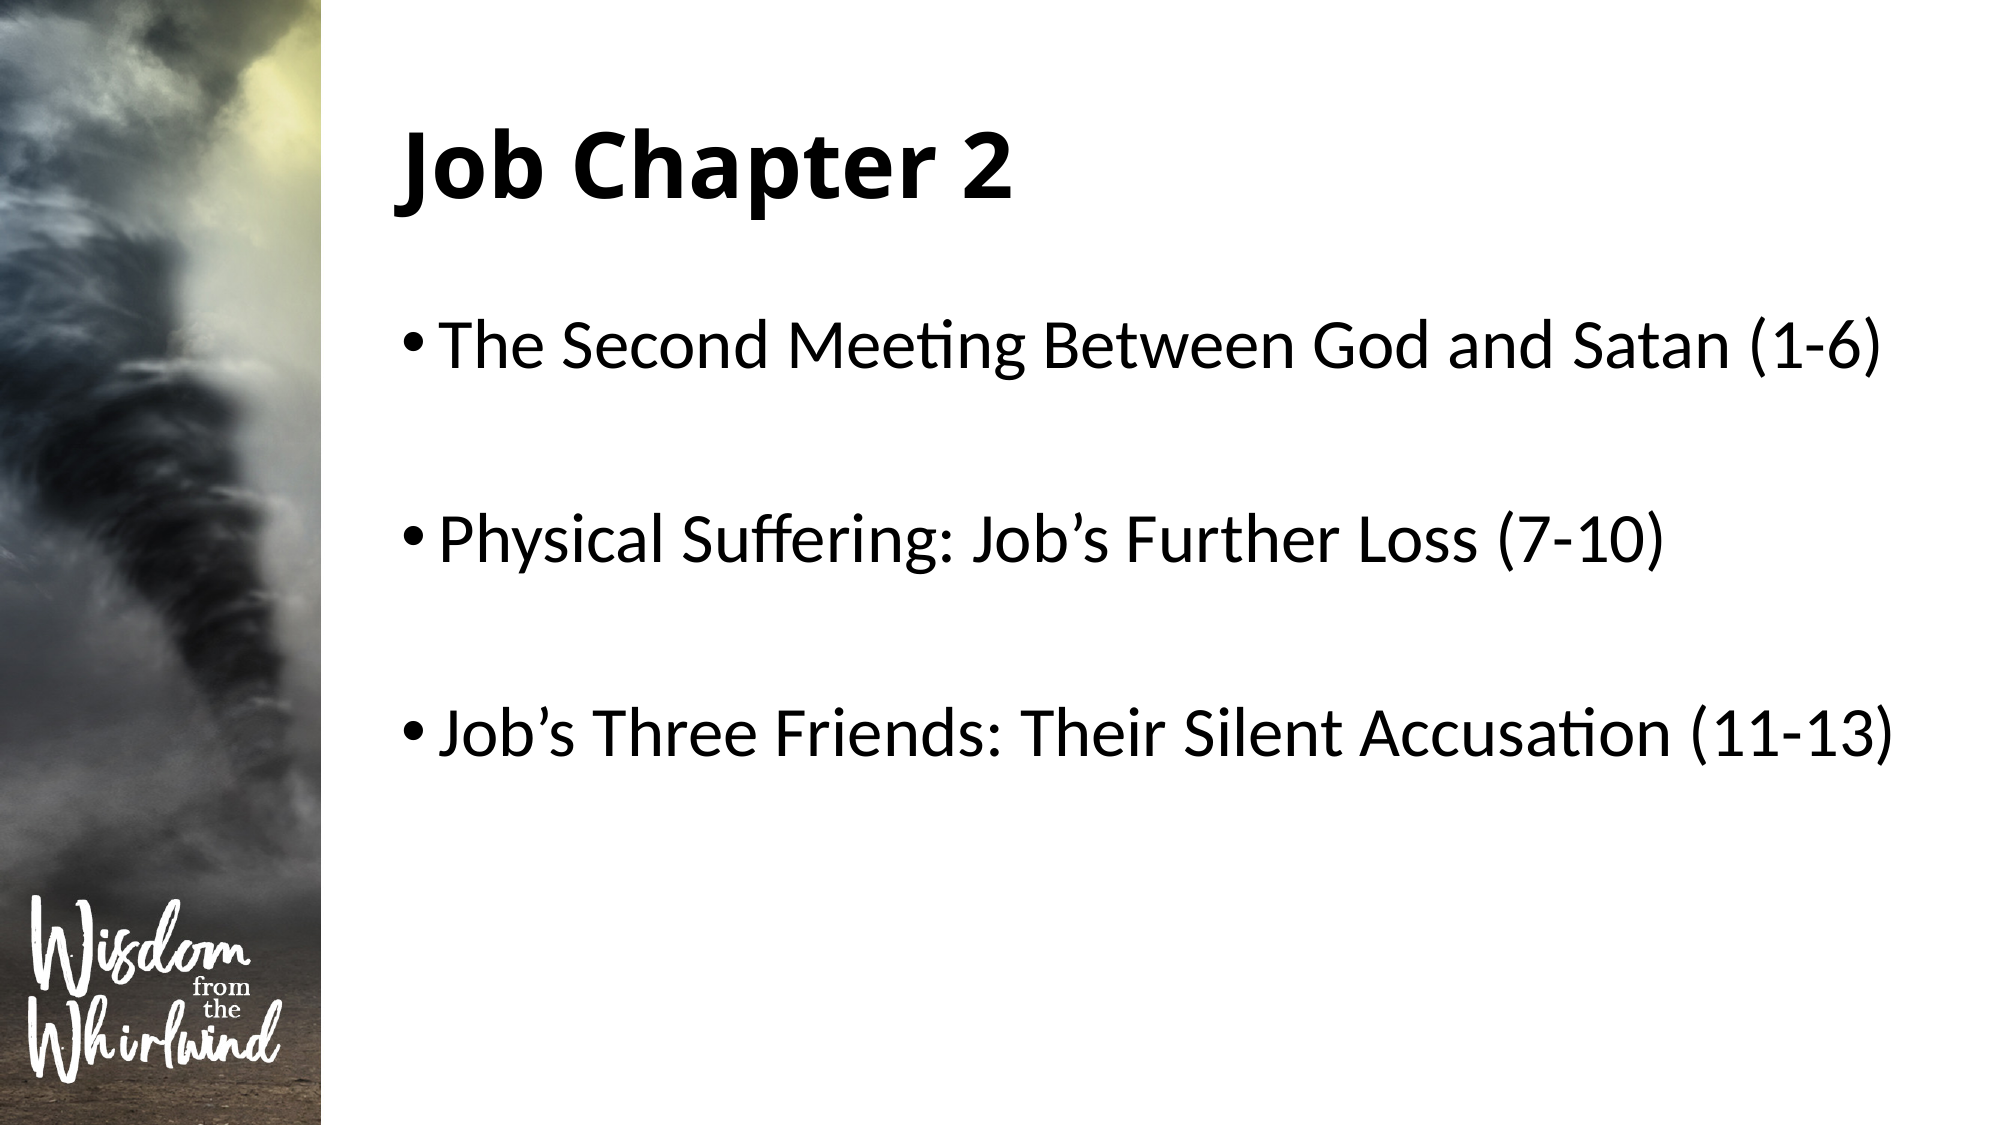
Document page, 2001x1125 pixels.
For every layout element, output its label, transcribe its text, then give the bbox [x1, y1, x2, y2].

title Job Chapter 2 [386, 59, 1936, 278]
picture [0, 0, 2001, 1125]
list The Second Meeting Between God and Satan (1-6) Physical Suffering: Job’s Further Loss (7-10) Job’s Three Friends: Their Silent Accusation (11-13) [386, 299, 1936, 1066]
